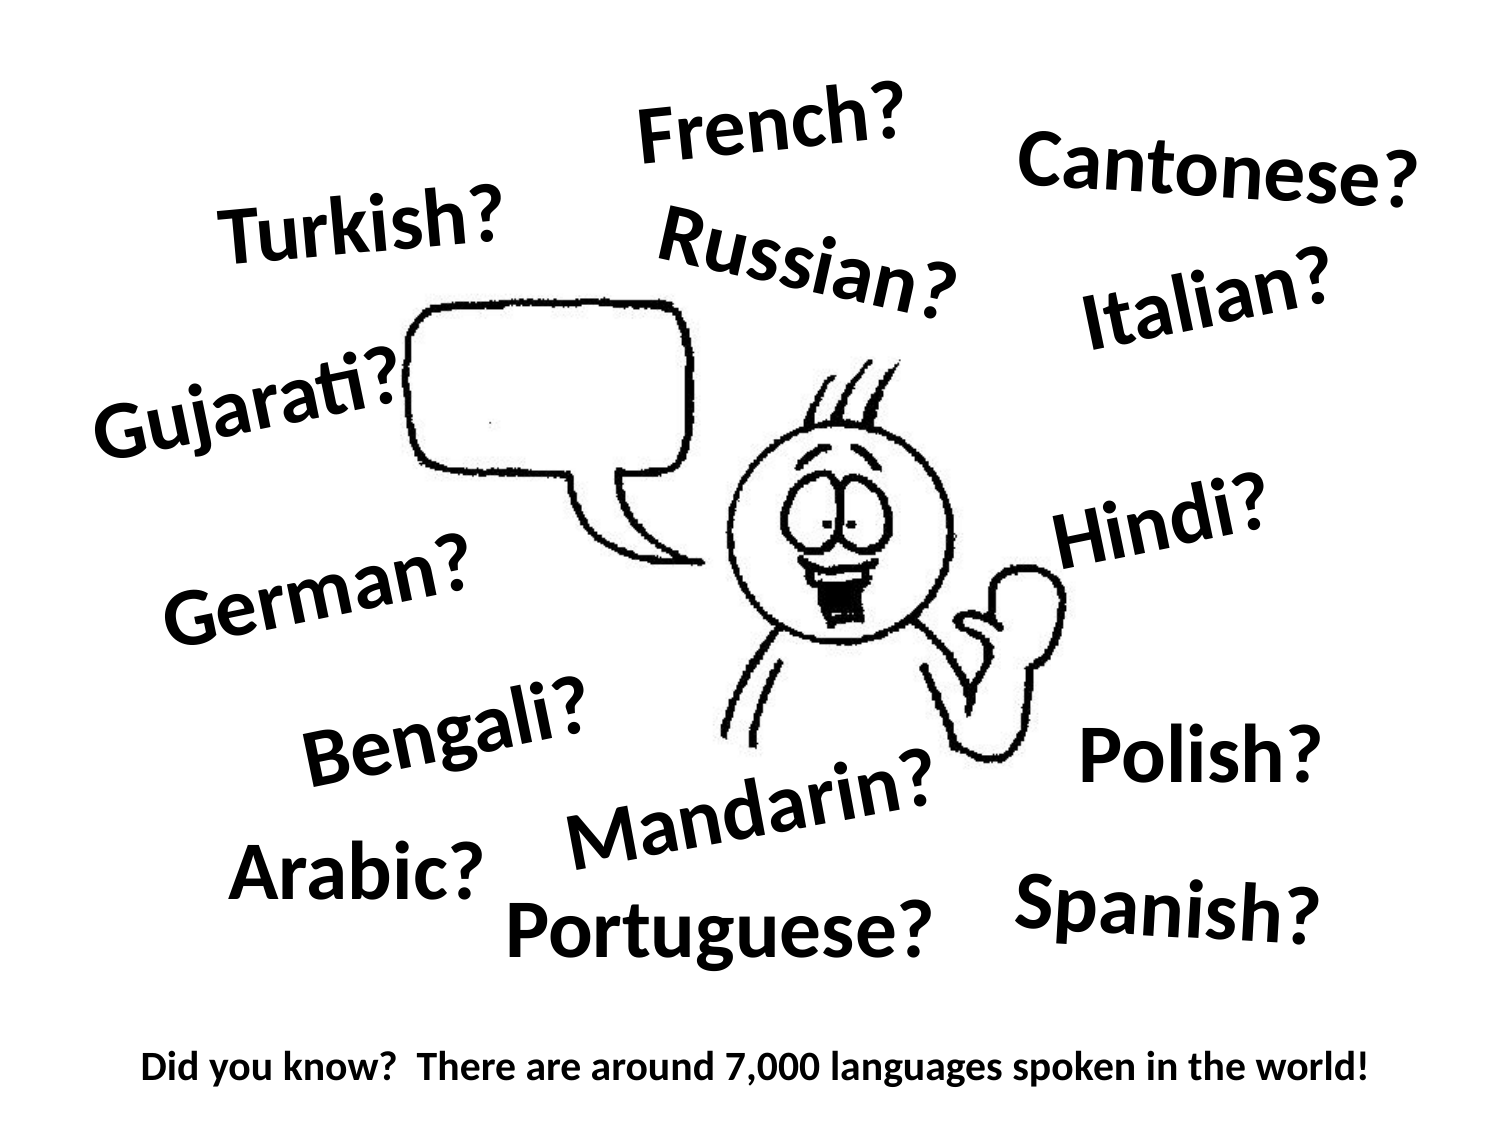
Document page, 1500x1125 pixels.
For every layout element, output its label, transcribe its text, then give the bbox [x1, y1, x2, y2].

text_box Russian? [562, 149, 1057, 267]
text_box Spanish? [930, 831, 1413, 976]
text_box Turkish? [116, 140, 597, 299]
text_box Bengali? [199, 686, 389, 808]
text_box Polish? [994, 691, 1442, 807]
text_box Cantonese? [976, 91, 1463, 236]
text_box Did you know? There are around 7,000 languages spoken in the world! [35, 1031, 1477, 1097]
picture [362, 269, 1101, 791]
text_box Portuguese? [480, 867, 961, 982]
text_box Mandarin? [504, 797, 998, 867]
text_box French? [527, 35, 1012, 180]
text_box German? [70, 518, 357, 691]
text_box Arabic? [117, 808, 598, 924]
text_box Hindi? [1107, 410, 1408, 586]
text_box Gujarati? [0, 316, 357, 504]
text_box Italian? [1054, 224, 1455, 373]
